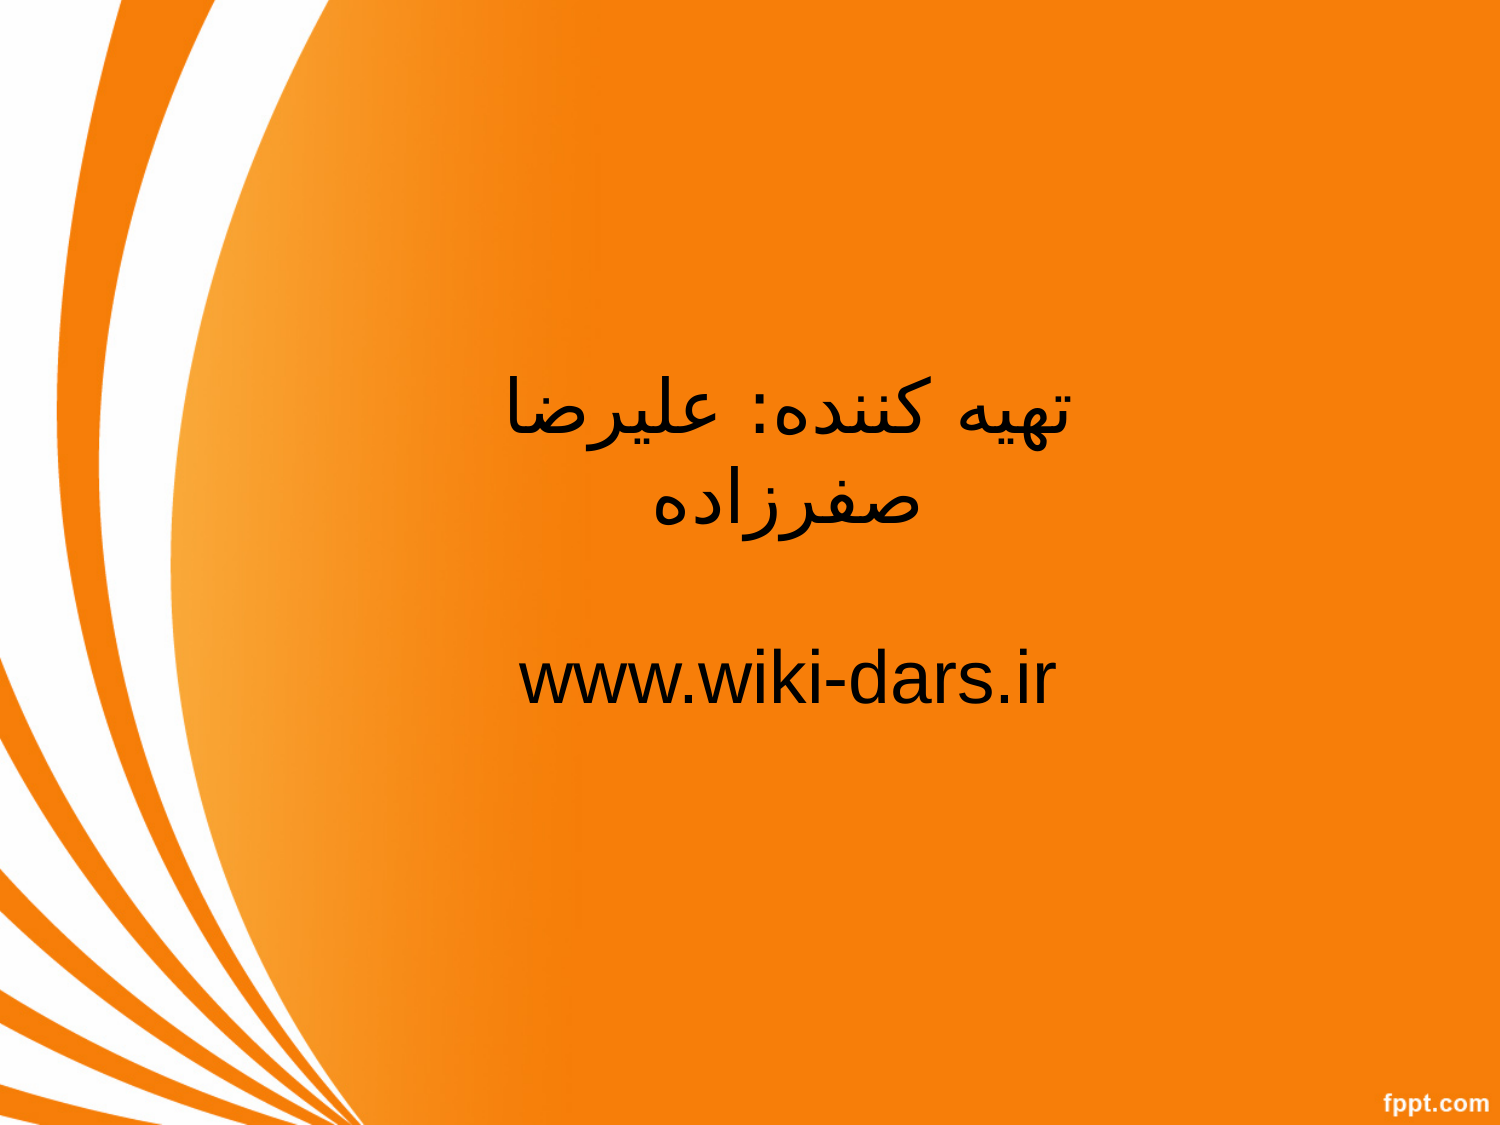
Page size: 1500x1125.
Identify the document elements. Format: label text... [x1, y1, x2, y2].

picture [0, 0, 1500, 1125]
text_box تهیه کننده: علیرضا صفرزاده www.wiki-dars.ir [363, 351, 1214, 727]
